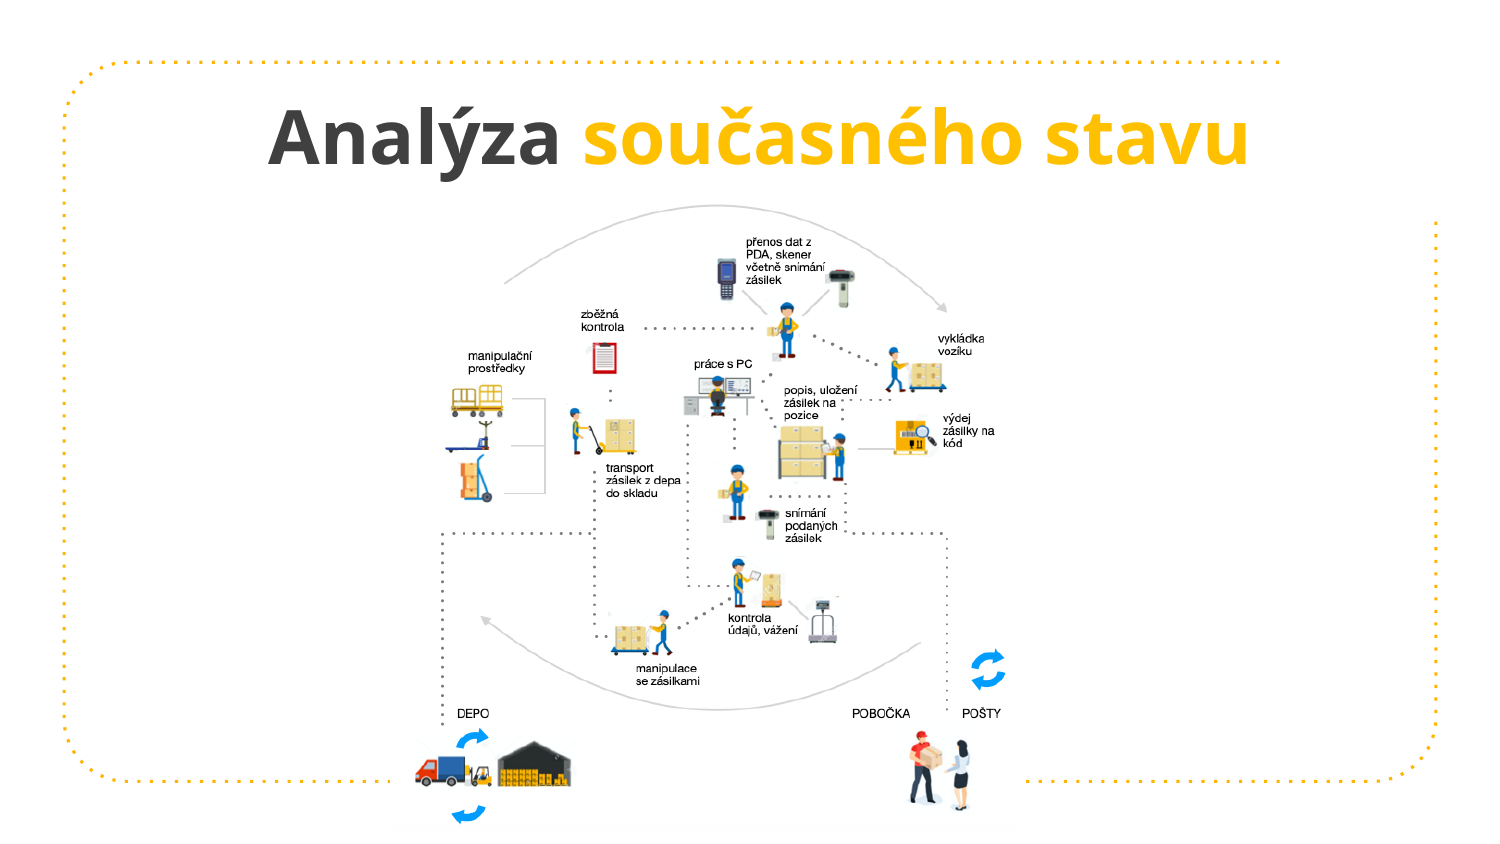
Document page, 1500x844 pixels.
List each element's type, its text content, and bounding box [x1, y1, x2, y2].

picture [390, 202, 1021, 831]
text_box Analýza současného stavu [254, 82, 1267, 188]
